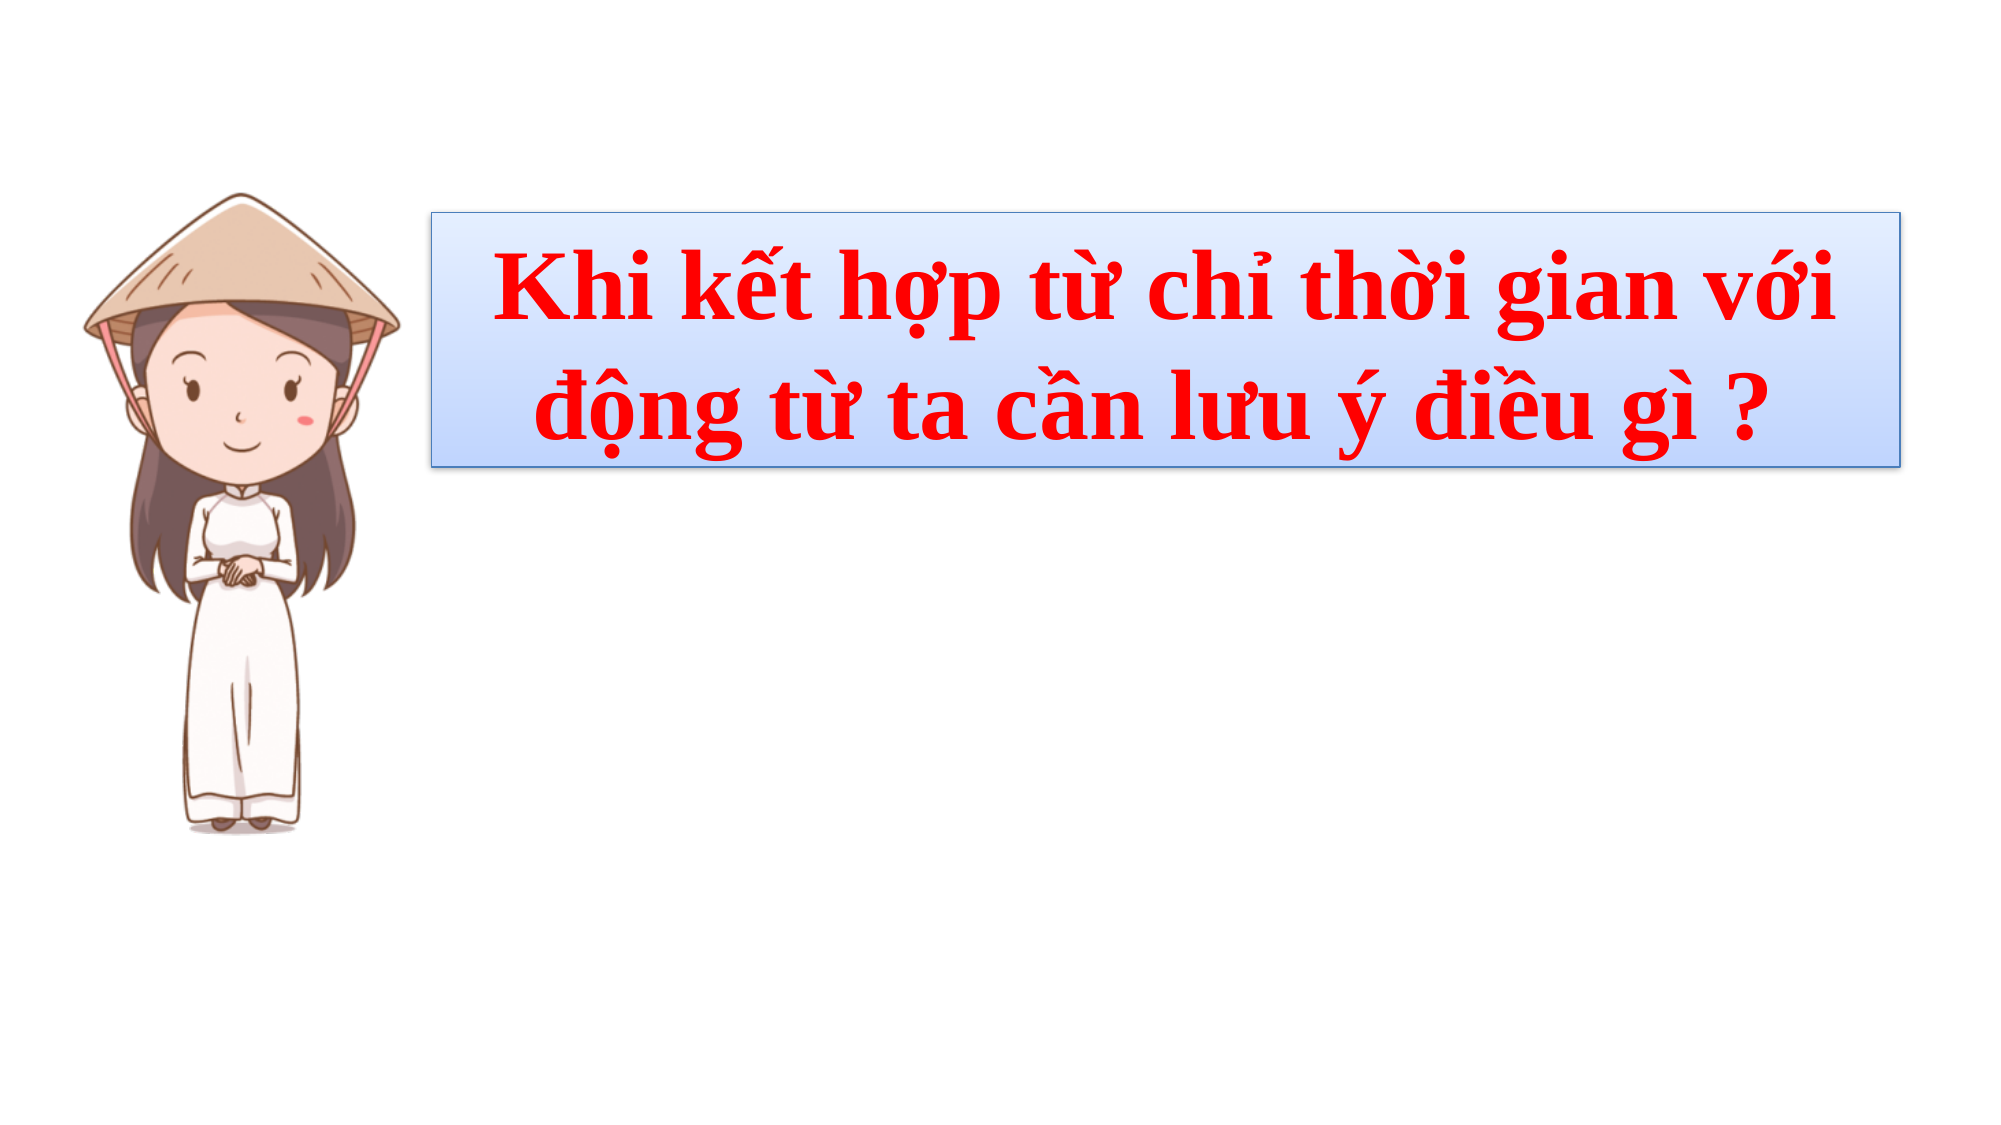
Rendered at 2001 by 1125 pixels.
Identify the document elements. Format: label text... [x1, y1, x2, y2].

text_box Khi kết hợp từ chỉ thời gian với động từ ta cần lưu ý điều gì ? [497, 212, 1901, 468]
picture [0, 163, 492, 865]
